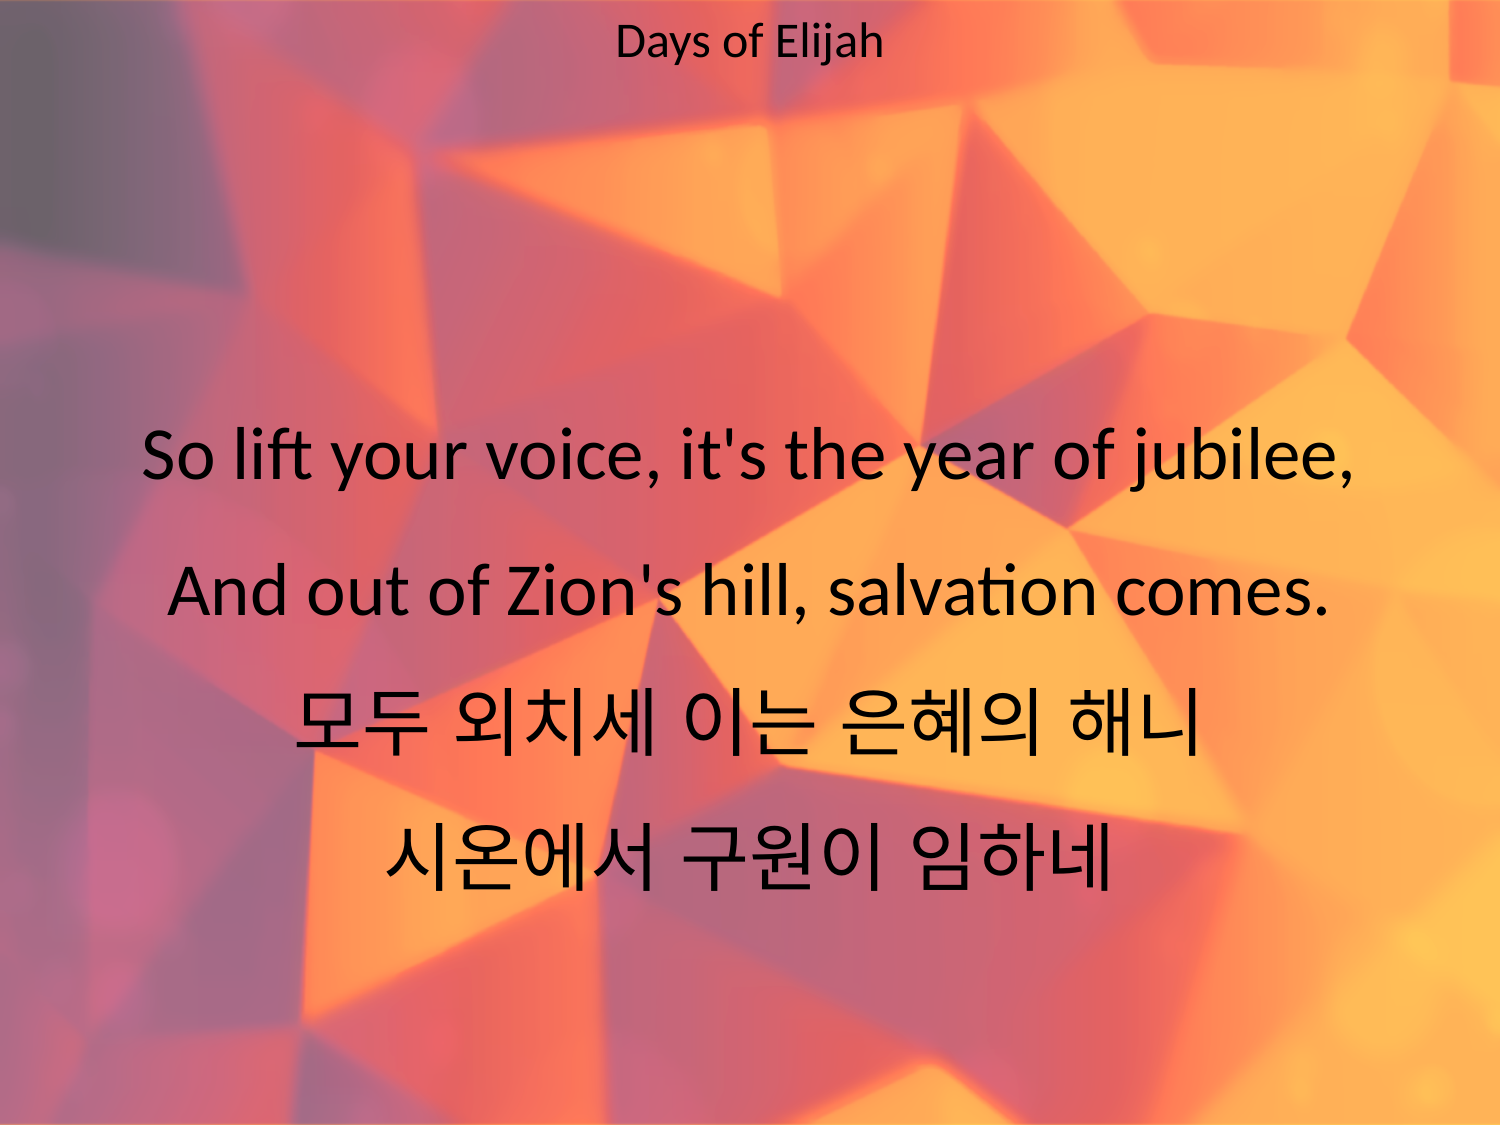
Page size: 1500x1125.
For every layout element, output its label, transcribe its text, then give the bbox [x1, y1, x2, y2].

list Days of Elijah [0, 0, 1500, 75]
list So lift your voice, it's the year of jubilee, And out of Zion's hill, salvation comes. 모두 외치세 이는 은혜의 해니 시온에서 구원이 임하네 [0, 149, 1500, 1110]
